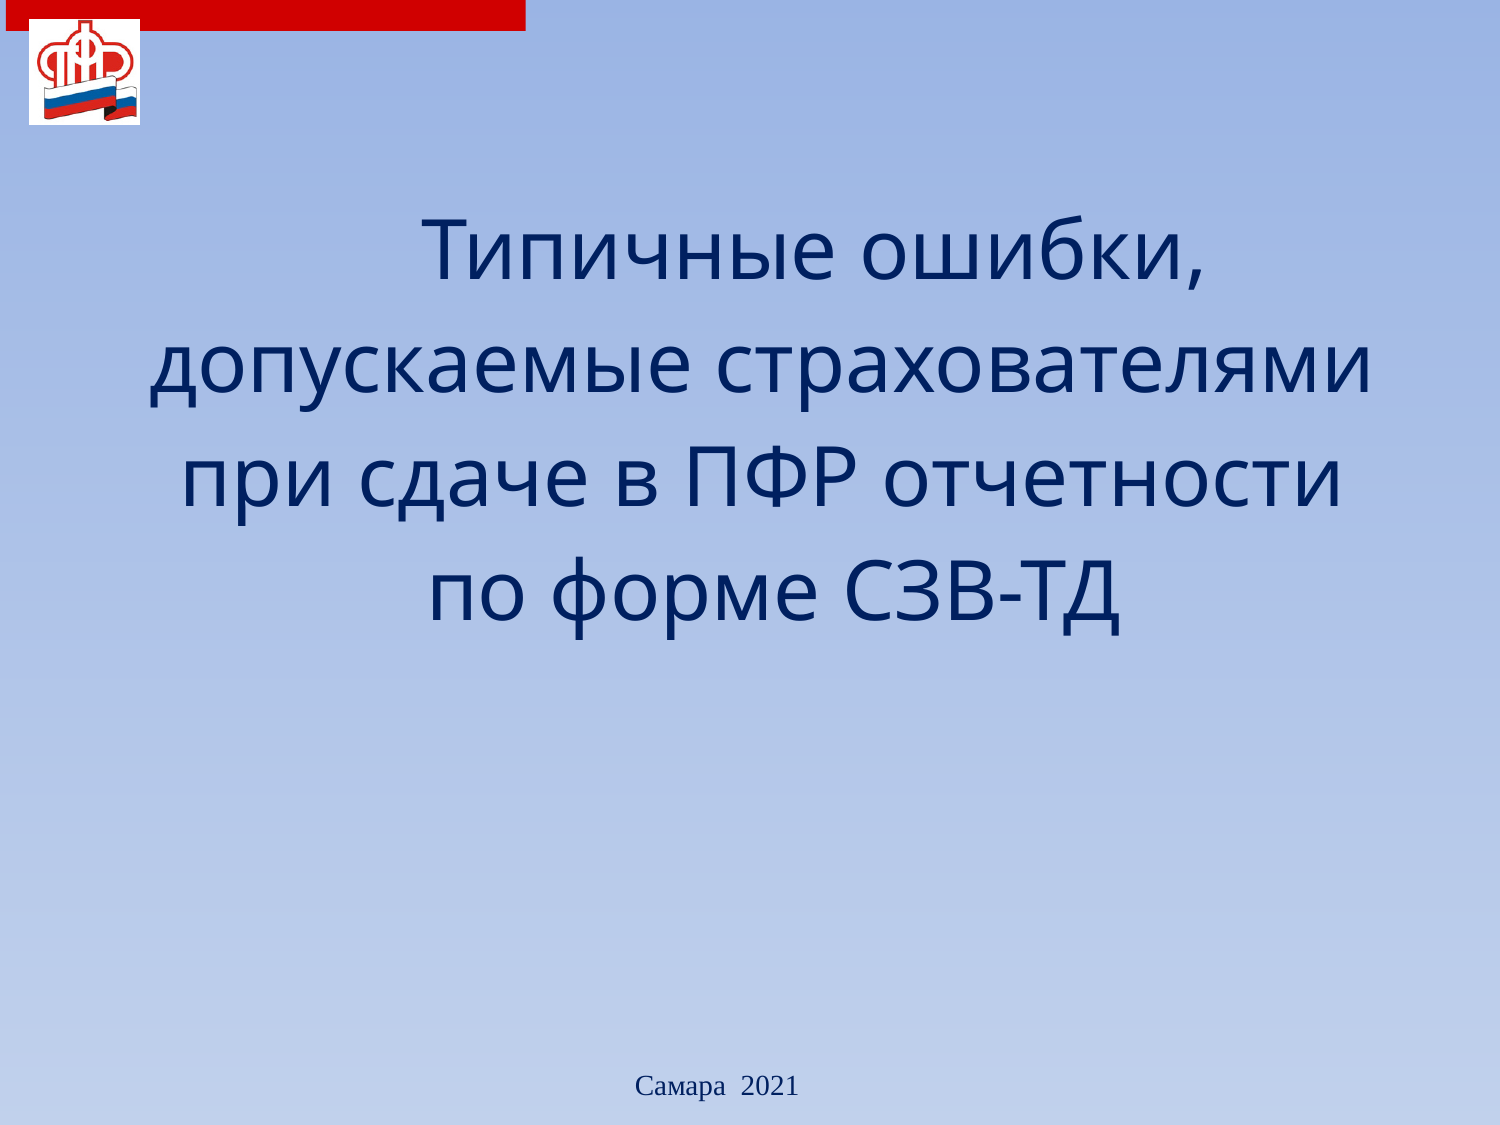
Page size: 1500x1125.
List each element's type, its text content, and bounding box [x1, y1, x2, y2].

text_box Самара 2021 [620, 1058, 857, 1109]
picture [28, 18, 140, 126]
text_box [3, 0, 529, 34]
table_header Типичные ошибки, допускаемые страхователями при сдаче в ПФР отчетности по форме СЗВ-ТД [112, 183, 1435, 787]
